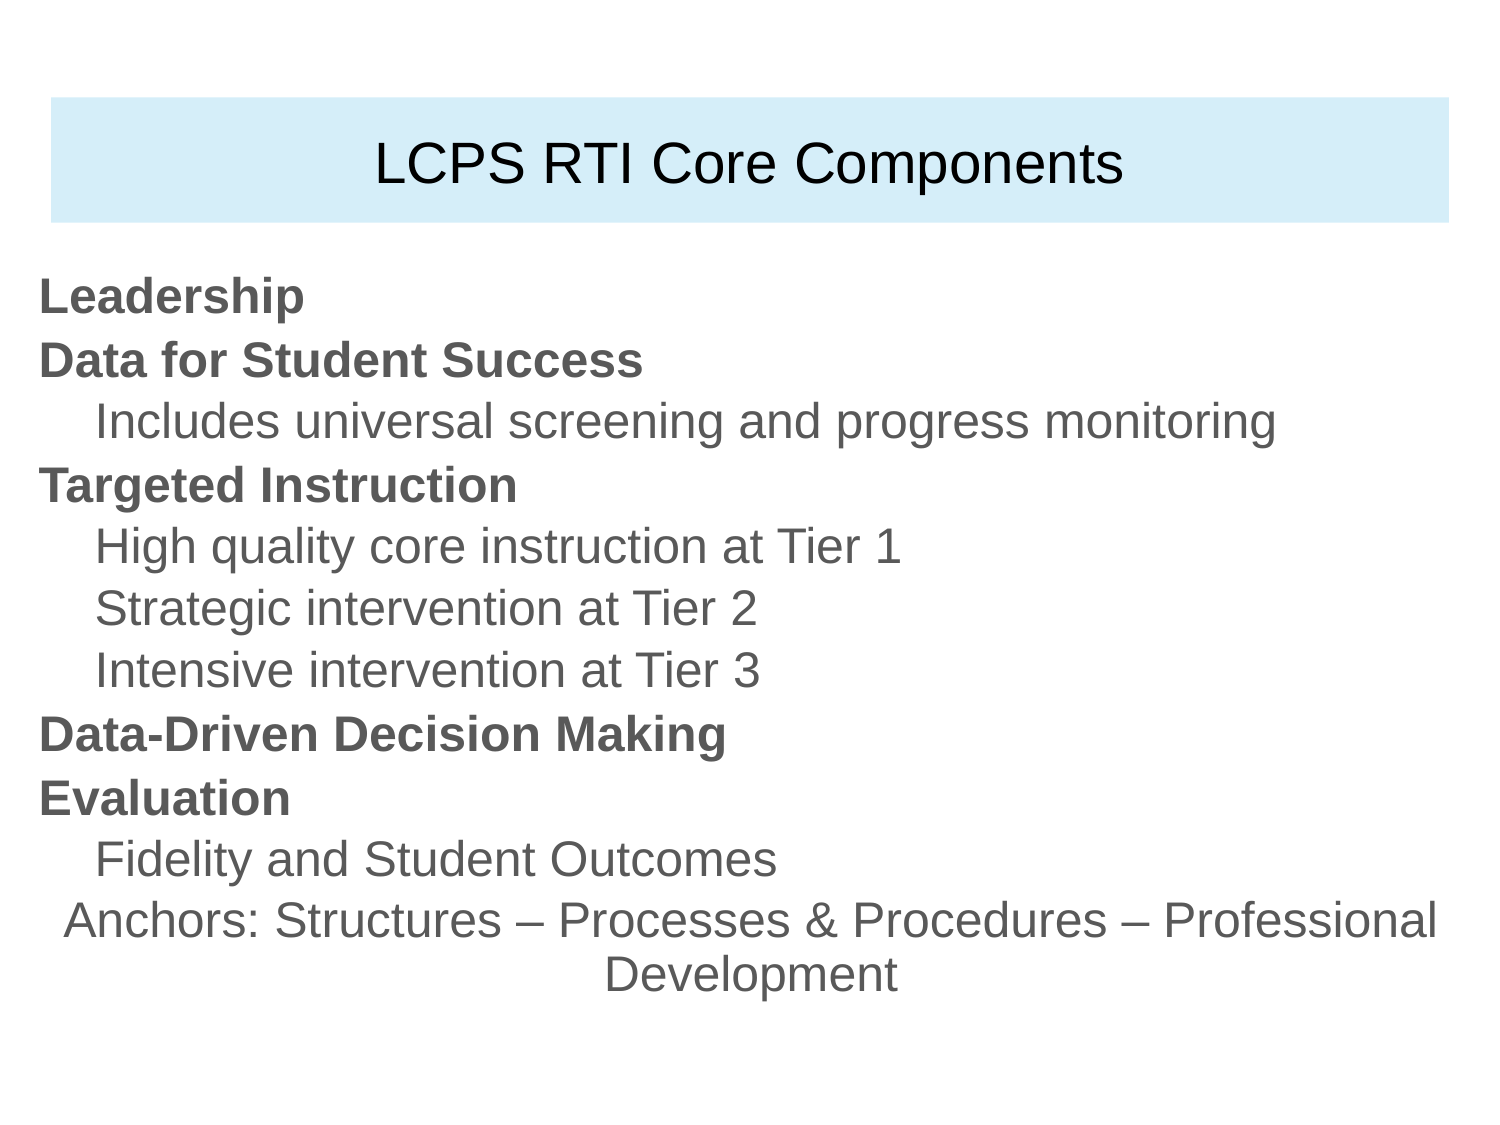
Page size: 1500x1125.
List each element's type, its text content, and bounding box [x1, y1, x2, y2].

list Leadership Data for Student Success Includes universal screening and progress monitoring Targeted Instruction High quality core instruction at Tier 1 Strategic intervention at Tier 2 Intensive intervention at Tier 3 Data-Driven Decision Making Evaluation Fidelity and Student Outcomes Anchors: Structures – Processes & Procedures – Professional Development [23, 262, 1479, 1062]
title LCPS RTI Core Components [51, 97, 1449, 223]
